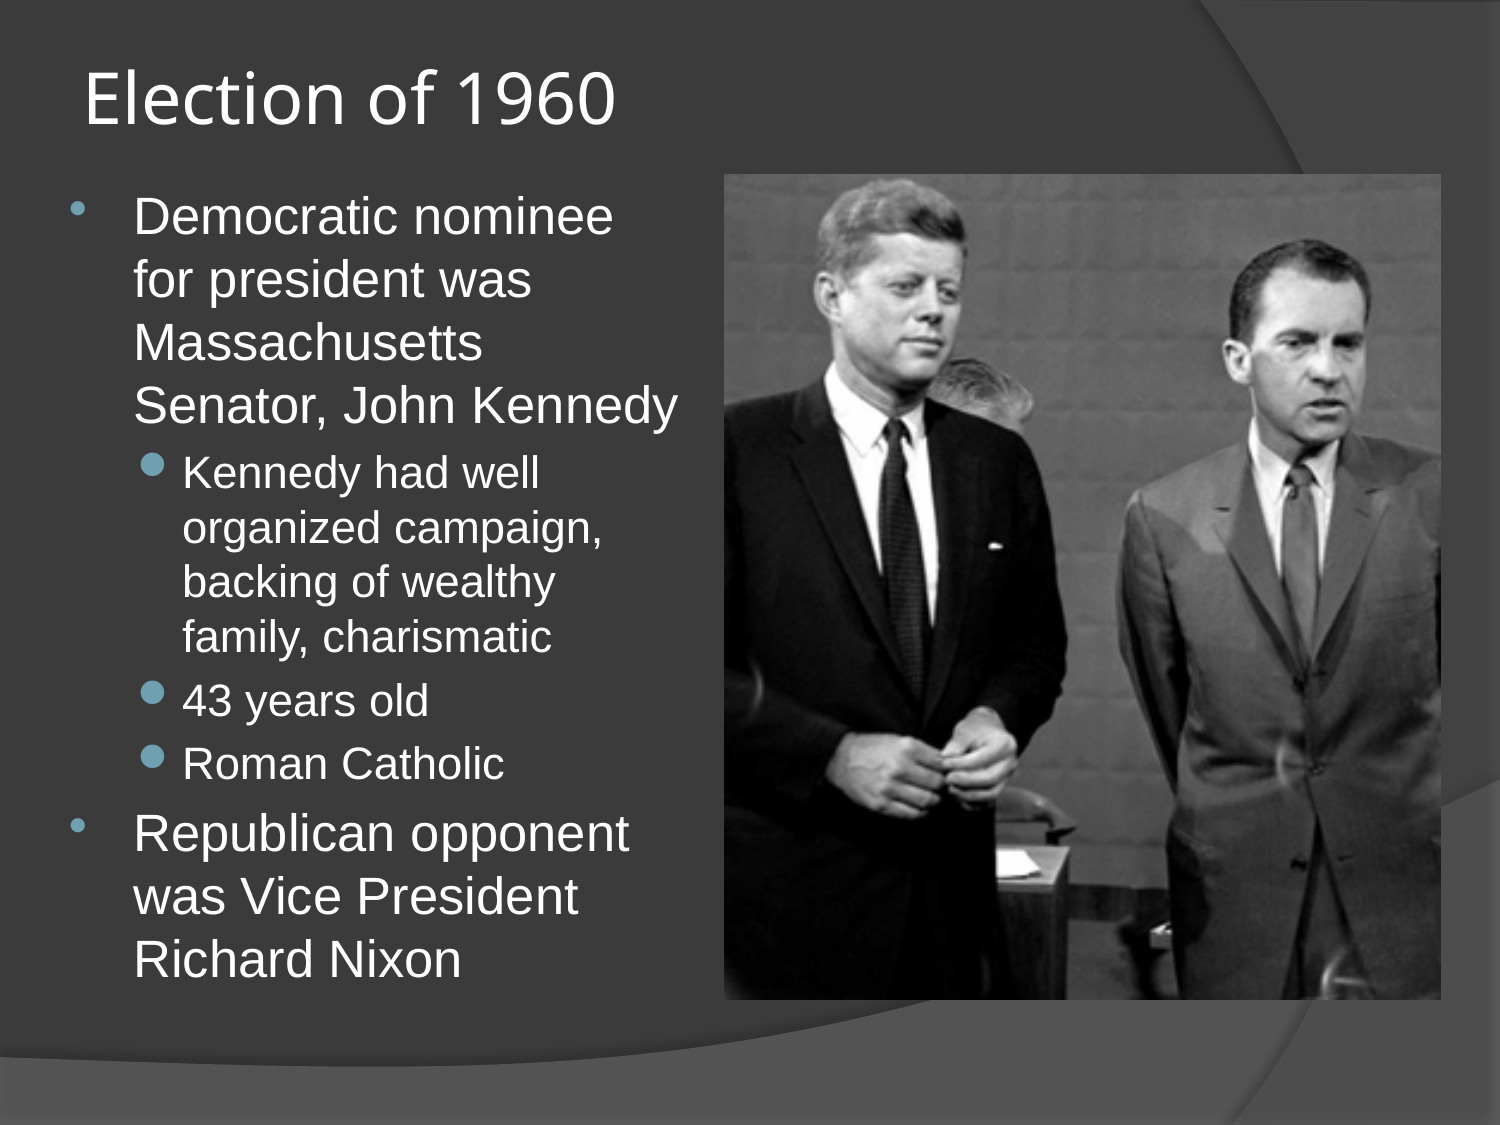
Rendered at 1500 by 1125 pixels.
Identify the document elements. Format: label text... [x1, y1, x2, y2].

picture [724, 174, 1441, 1001]
title Election of 1960 [75, 45, 1300, 233]
list Democratic nominee for president was Massachusetts Senator, John Kennedy Kennedy had well organized campaign, backing of wealthy family, charismatic 43 years old Roman Catholic Republican opponent was Vice President Richard Nixon [50, 174, 700, 1013]
